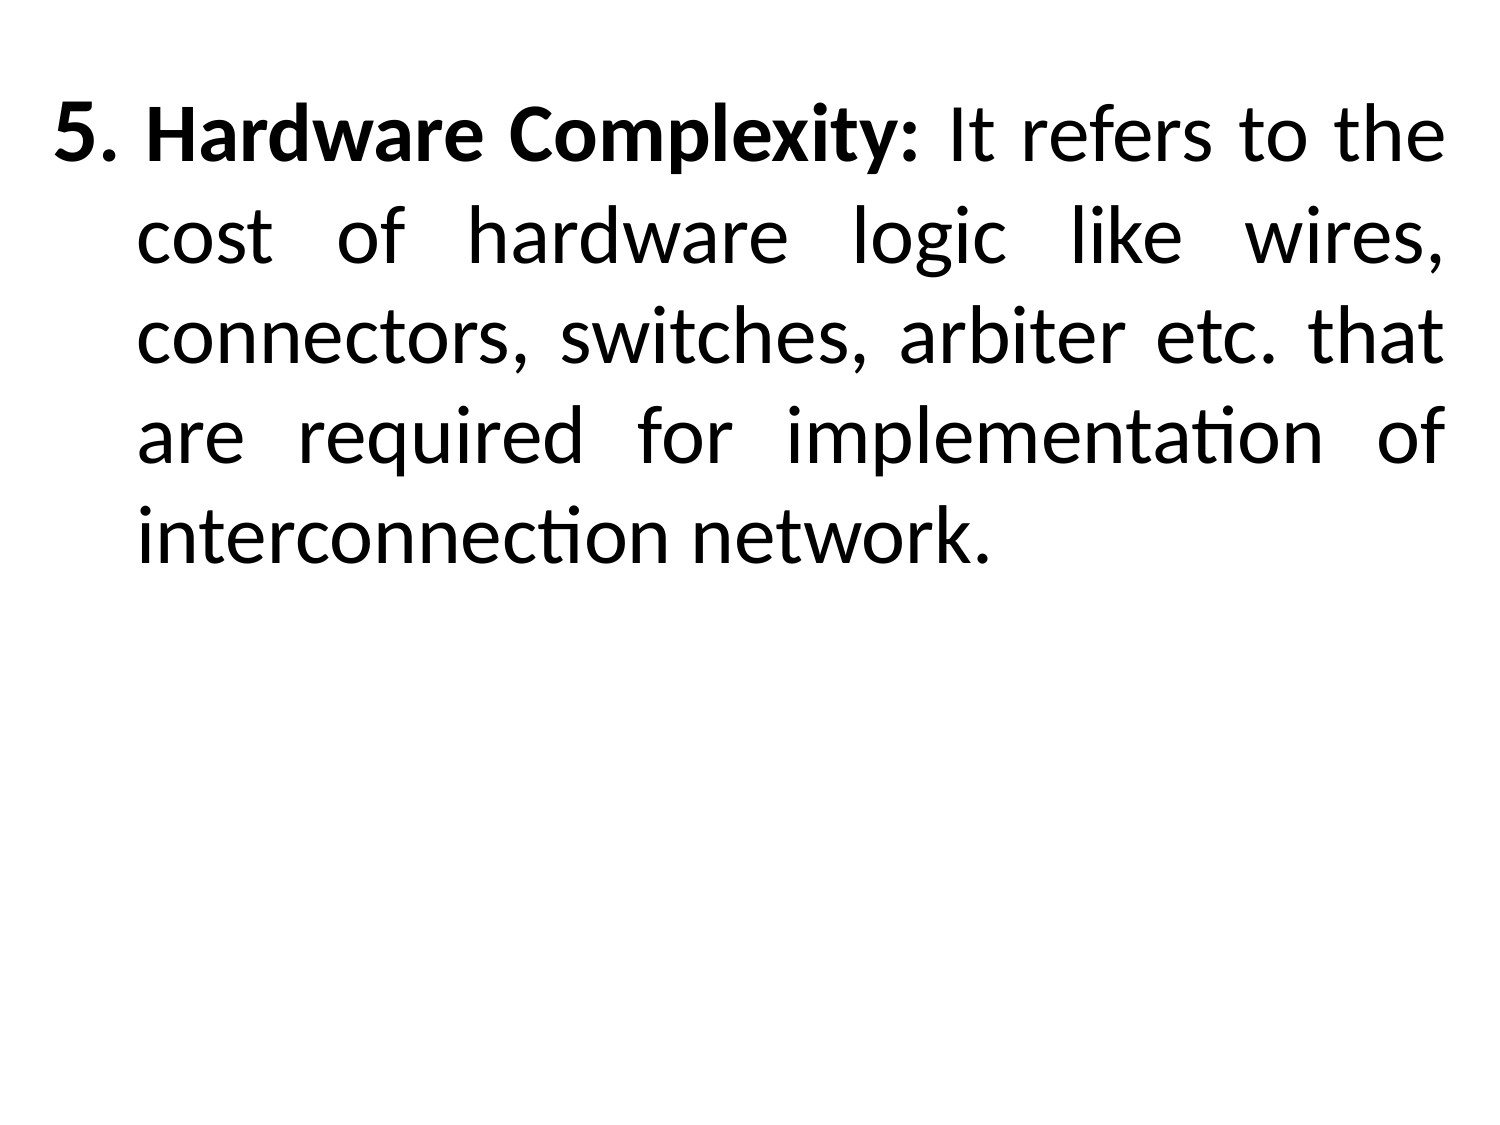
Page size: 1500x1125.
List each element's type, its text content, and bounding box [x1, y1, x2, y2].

list 5. Hardware Complexity: It refers to the cost of hardware logic like wires, connectors, switches, arbiter etc. that are required for implementation of interconnection network. [37, 62, 1463, 1063]
